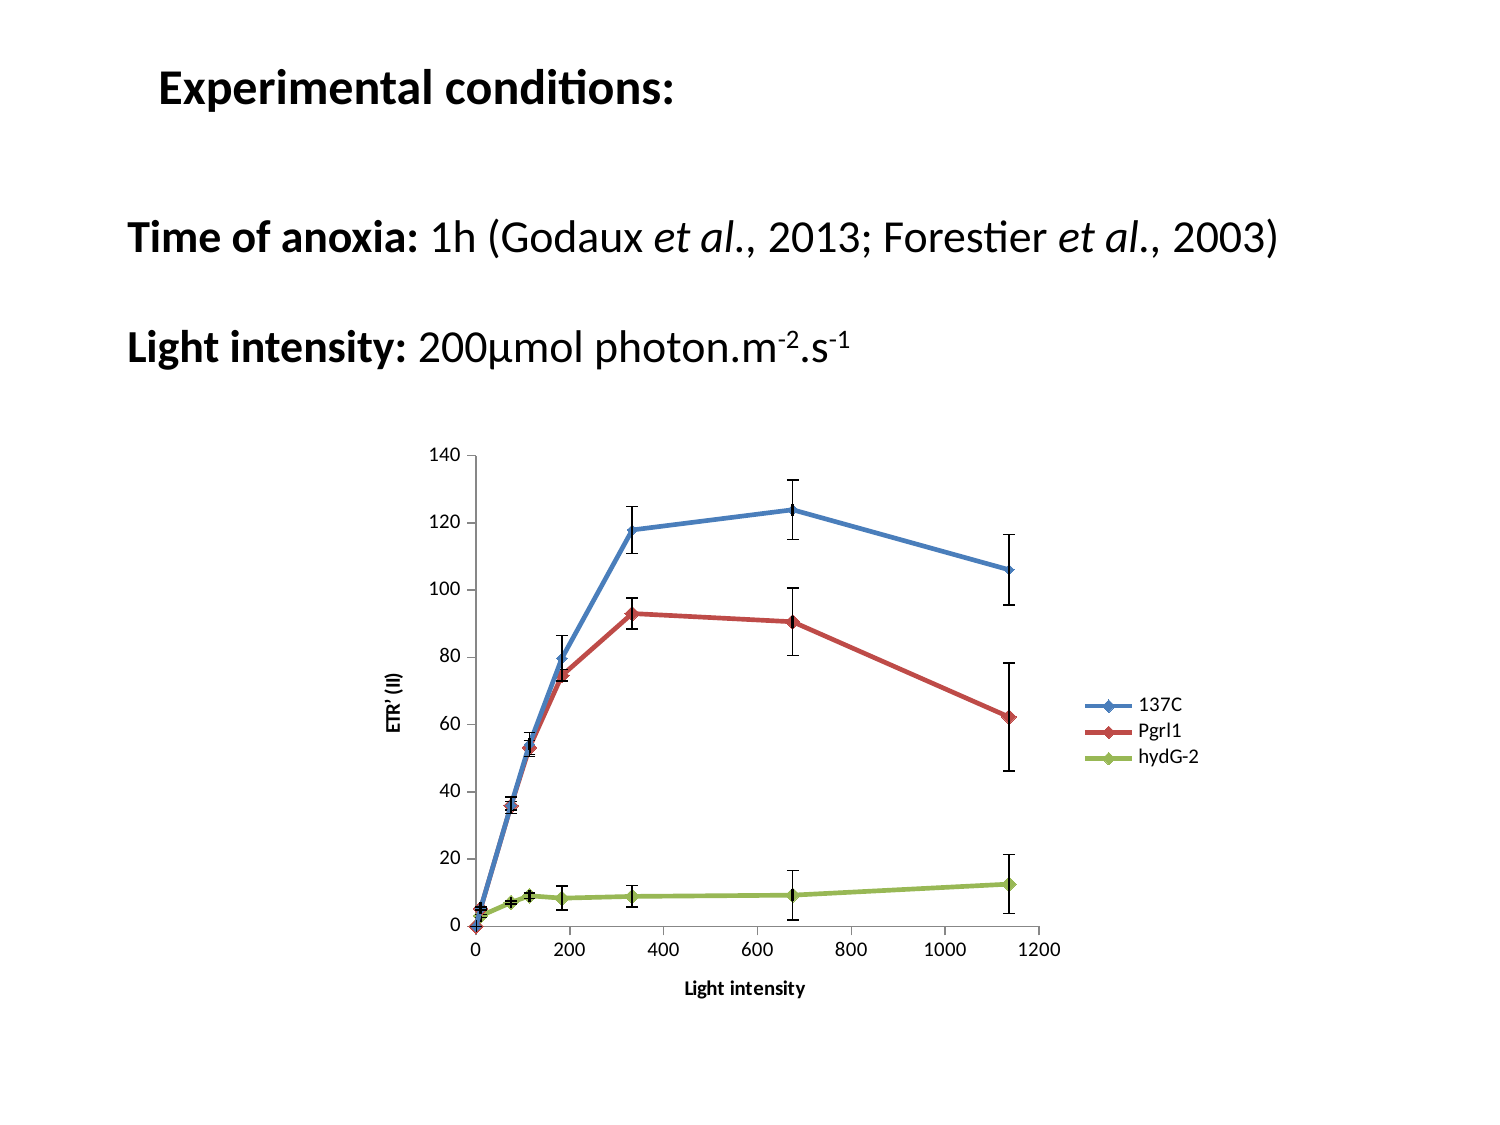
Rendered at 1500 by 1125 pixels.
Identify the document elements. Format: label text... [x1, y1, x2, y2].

chart [351, 433, 1219, 1032]
text_box Time of anoxia: 1h (Godaux et al., 2013; Forestier et al., 2003) Light intensity: 200µmol photon.m-2.s-1 [112, 199, 1295, 379]
text_box Experimental conditions: [143, 46, 691, 122]
